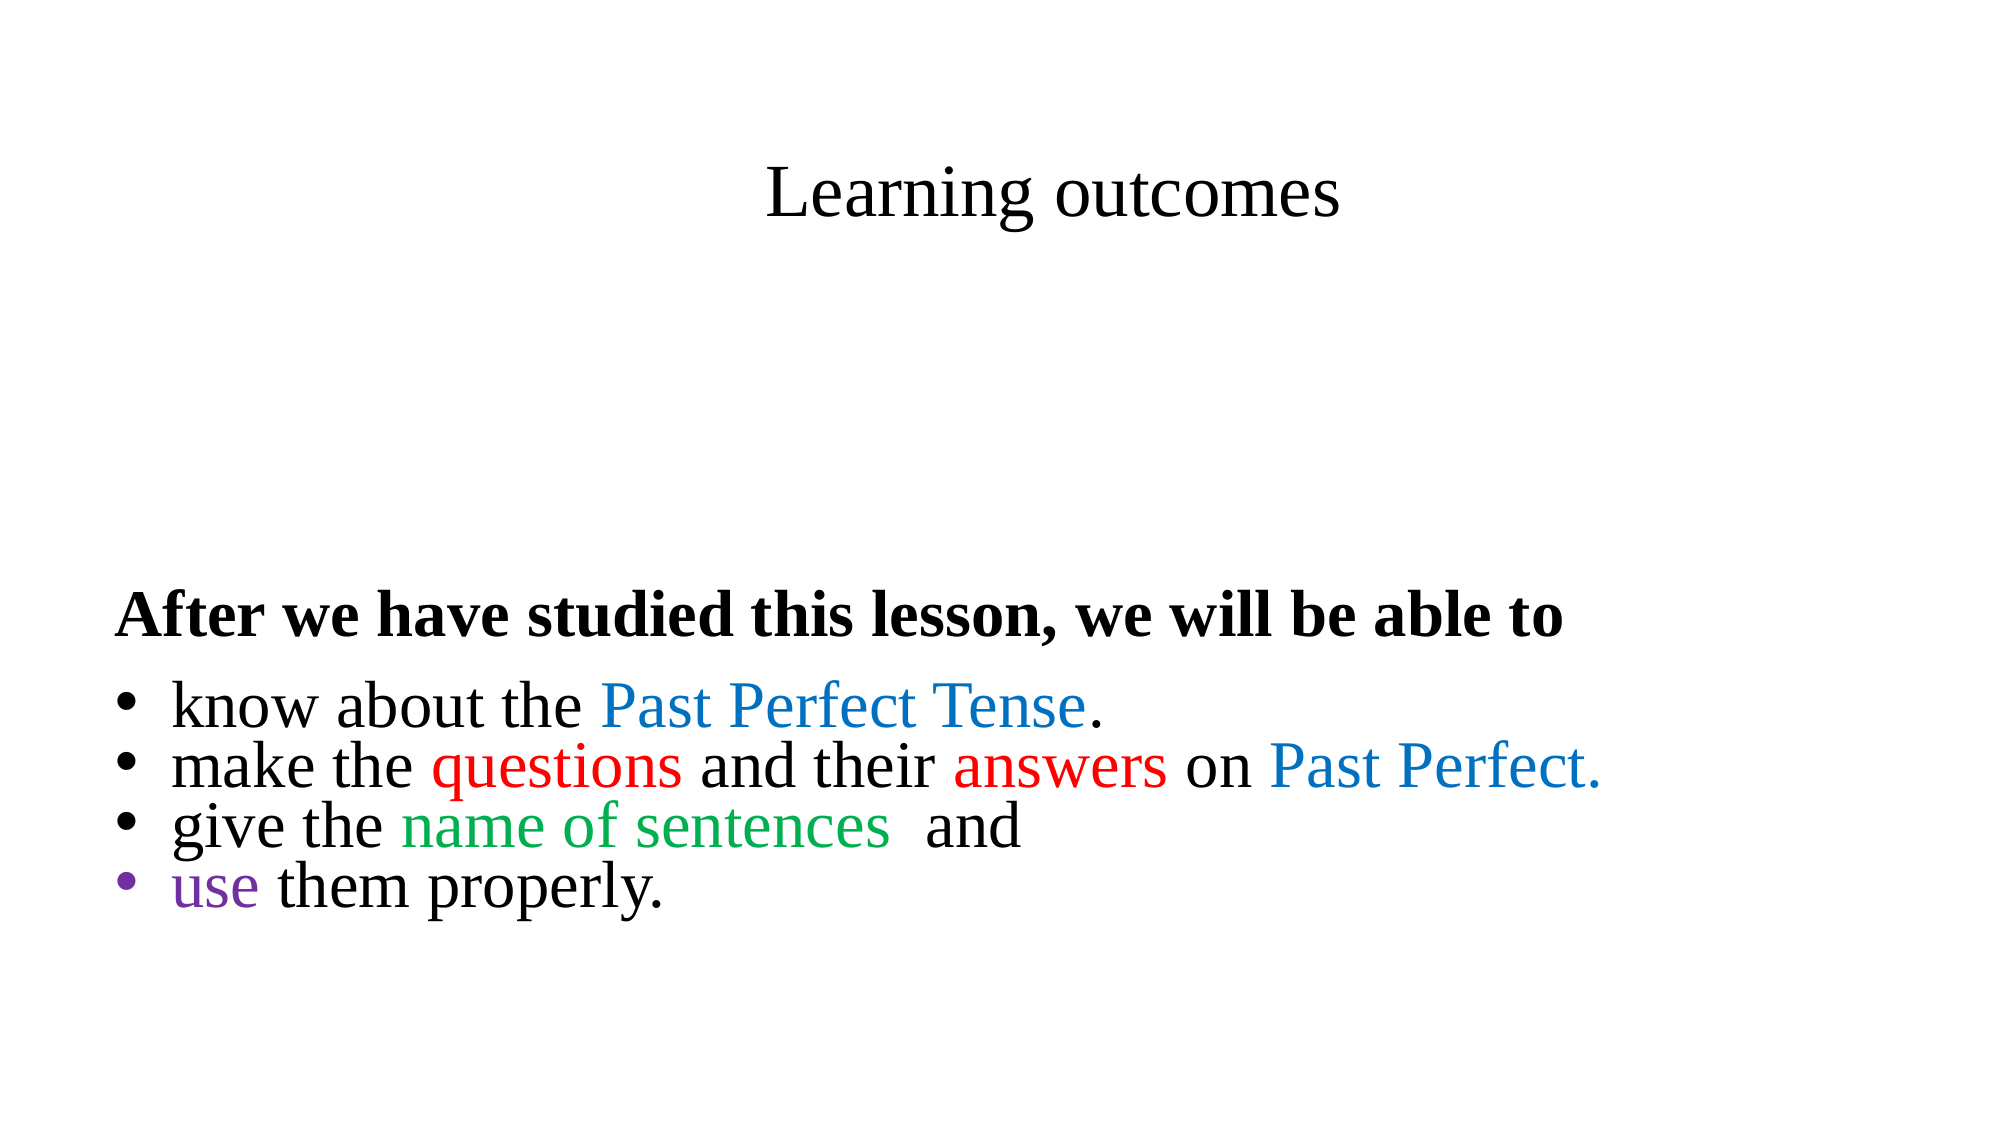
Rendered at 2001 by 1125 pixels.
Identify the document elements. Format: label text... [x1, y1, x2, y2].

text_box After we have studied this lesson, we will be able to know about the Past Perfect Tense. make the questions and their answers on Past Perfect. give the name of sentences and use them properly. [99, 562, 1928, 929]
text_box Learning outcomes [742, 133, 1364, 239]
